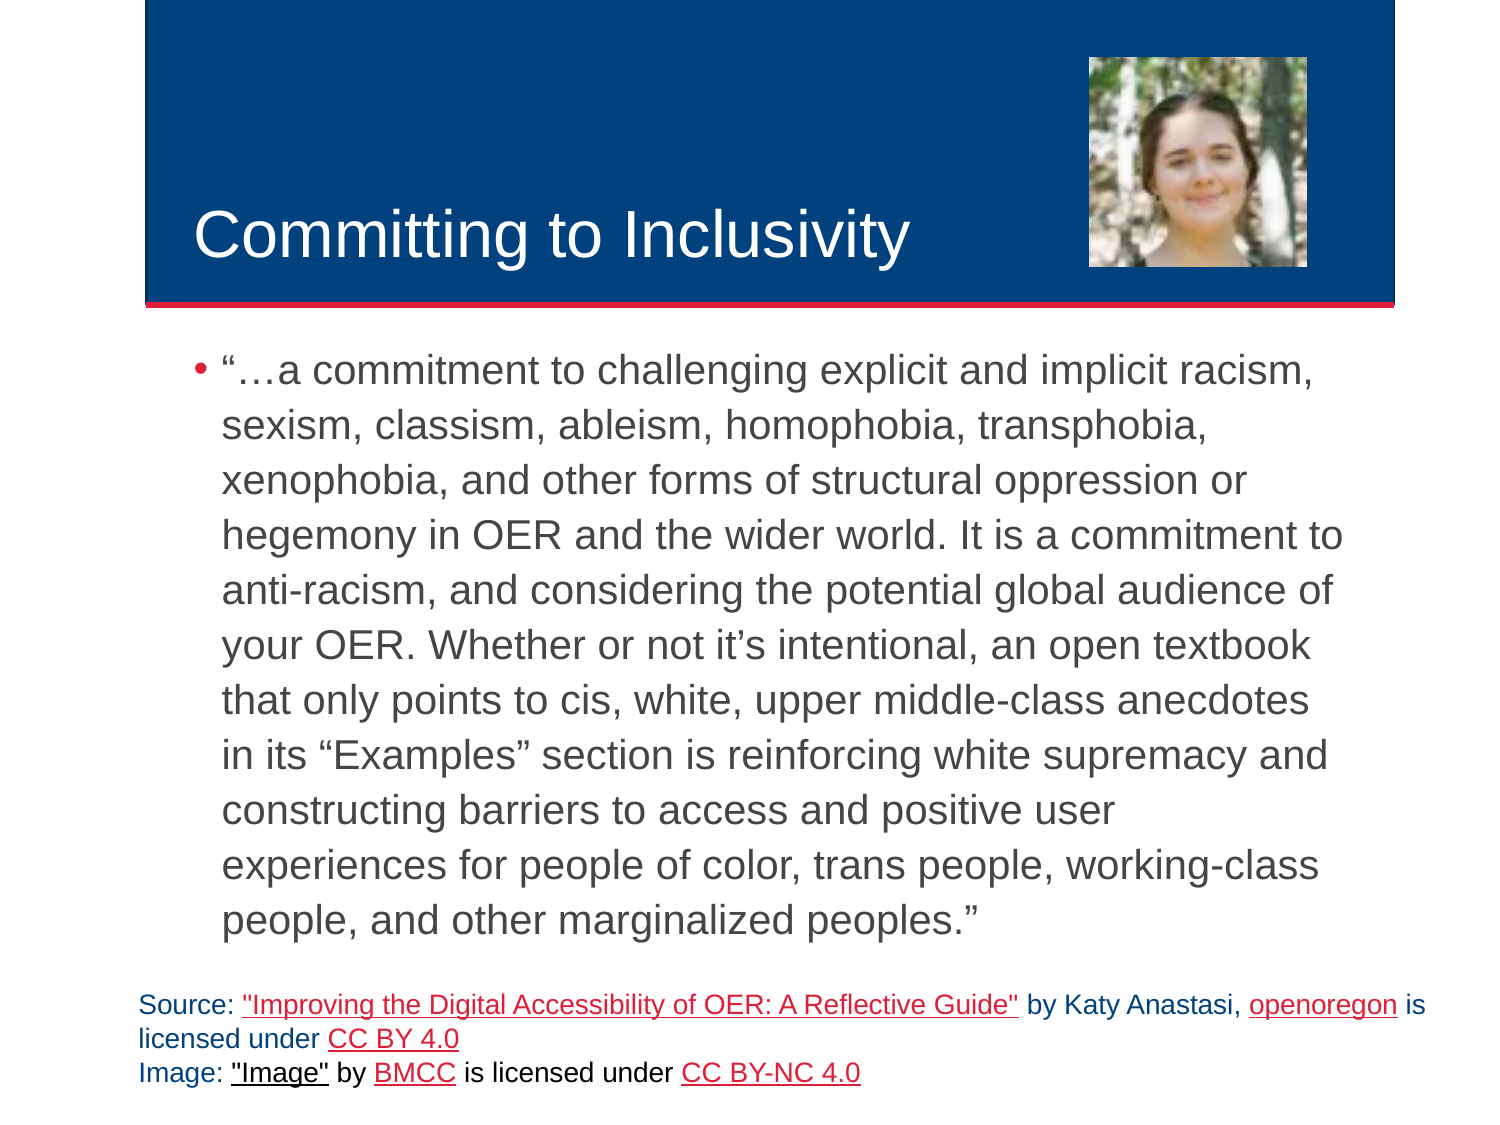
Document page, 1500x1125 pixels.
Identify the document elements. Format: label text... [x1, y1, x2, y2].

list “…a commitment to challenging explicit and implicit racism, sexism, classism, ableism, homophobia, transphobia, xenophobia, and other forms of structural oppression or hegemony in OER and the wider world. It is a commitment to anti-racism, and considering the potential global audience of your OER. Whether or not it’s intentional, an open textbook that only points to cis, white, upper middle-class anecdotes in its “Examples” section is reinforcing white supremacy and constructing barriers to access and positive user experiences for people of color, trans people, working-class people, and other marginalized peoples.” [178, 330, 1361, 979]
text_box Source: "Improving the Digital Accessibility of OER: A Reflective Guide" by Katy Anastasi, openoregon is licensed under CC BY 4.0 Image: "Image" by BMCC is licensed under CC BY-NC 4.0 [123, 979, 1488, 1106]
picture [1089, 56, 1307, 267]
title Committing to Inclusivity [178, 132, 1361, 280]
